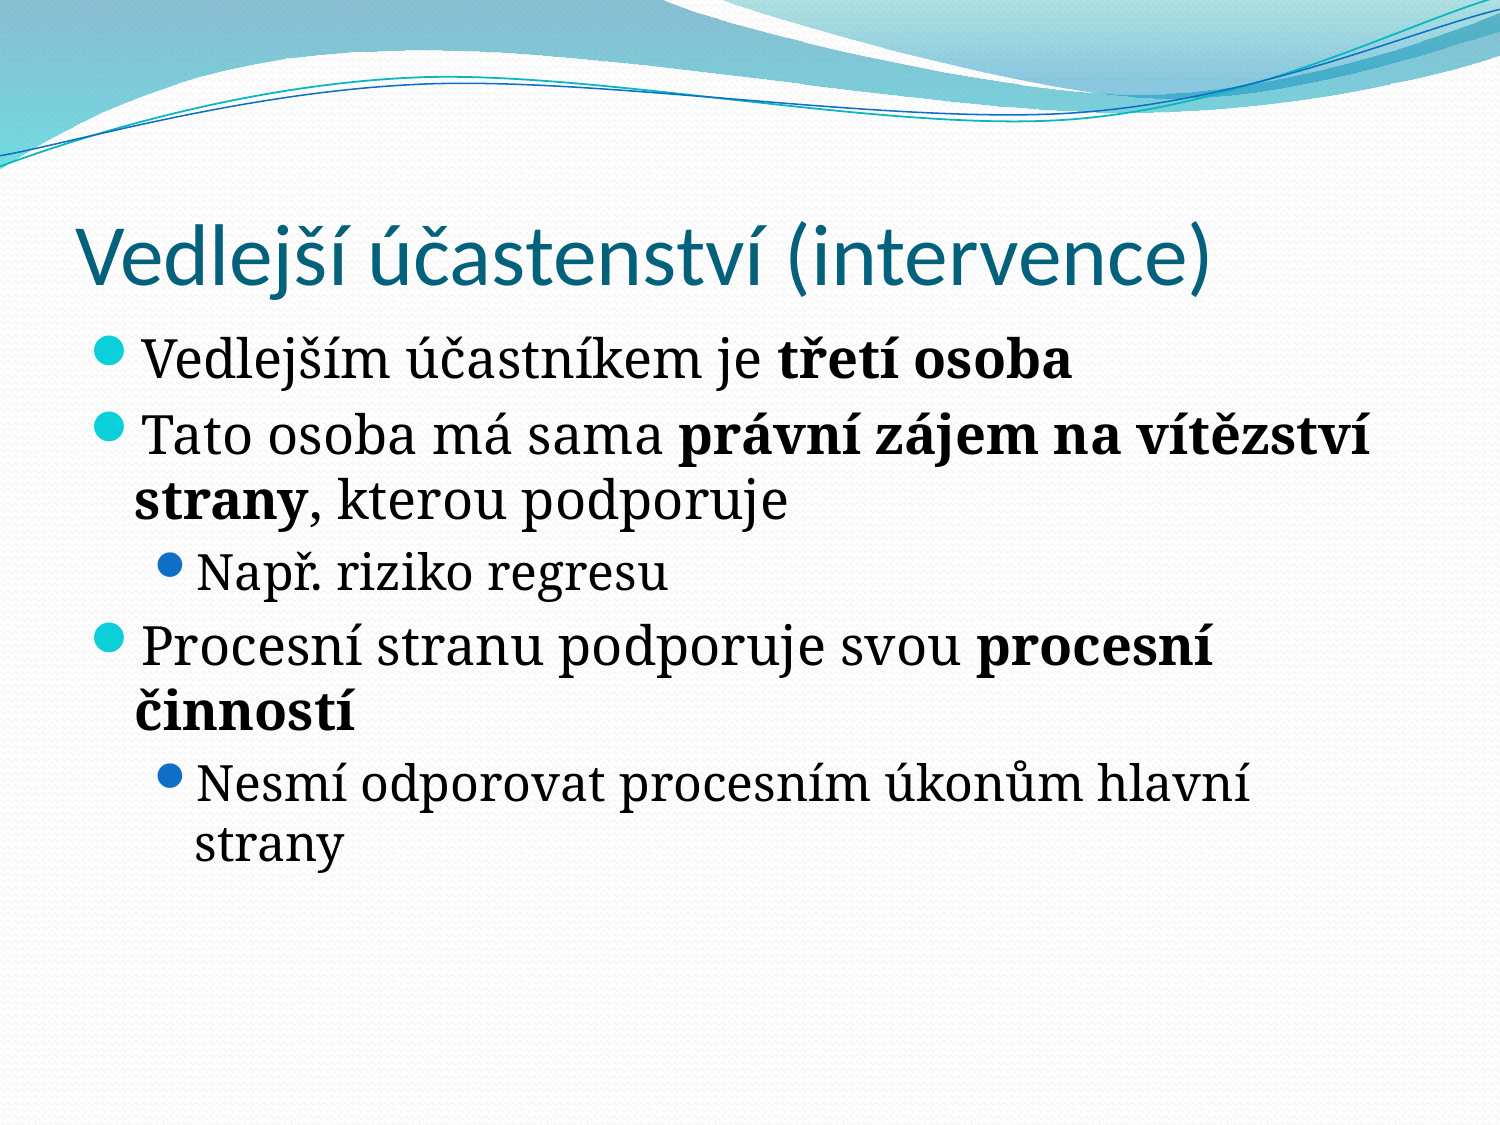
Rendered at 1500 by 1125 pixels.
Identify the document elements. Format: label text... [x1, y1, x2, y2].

title Vedlejší účastenství (intervence) [75, 115, 1425, 303]
list Vedlejším účastníkem je třetí osoba Tato osoba má sama právní zájem na vítězství strany, kterou podporuje Např. riziko regresu Procesní stranu podporuje svou procesní činností Nesmí odporovat procesním úkonům hlavní strany [75, 317, 1425, 1038]
